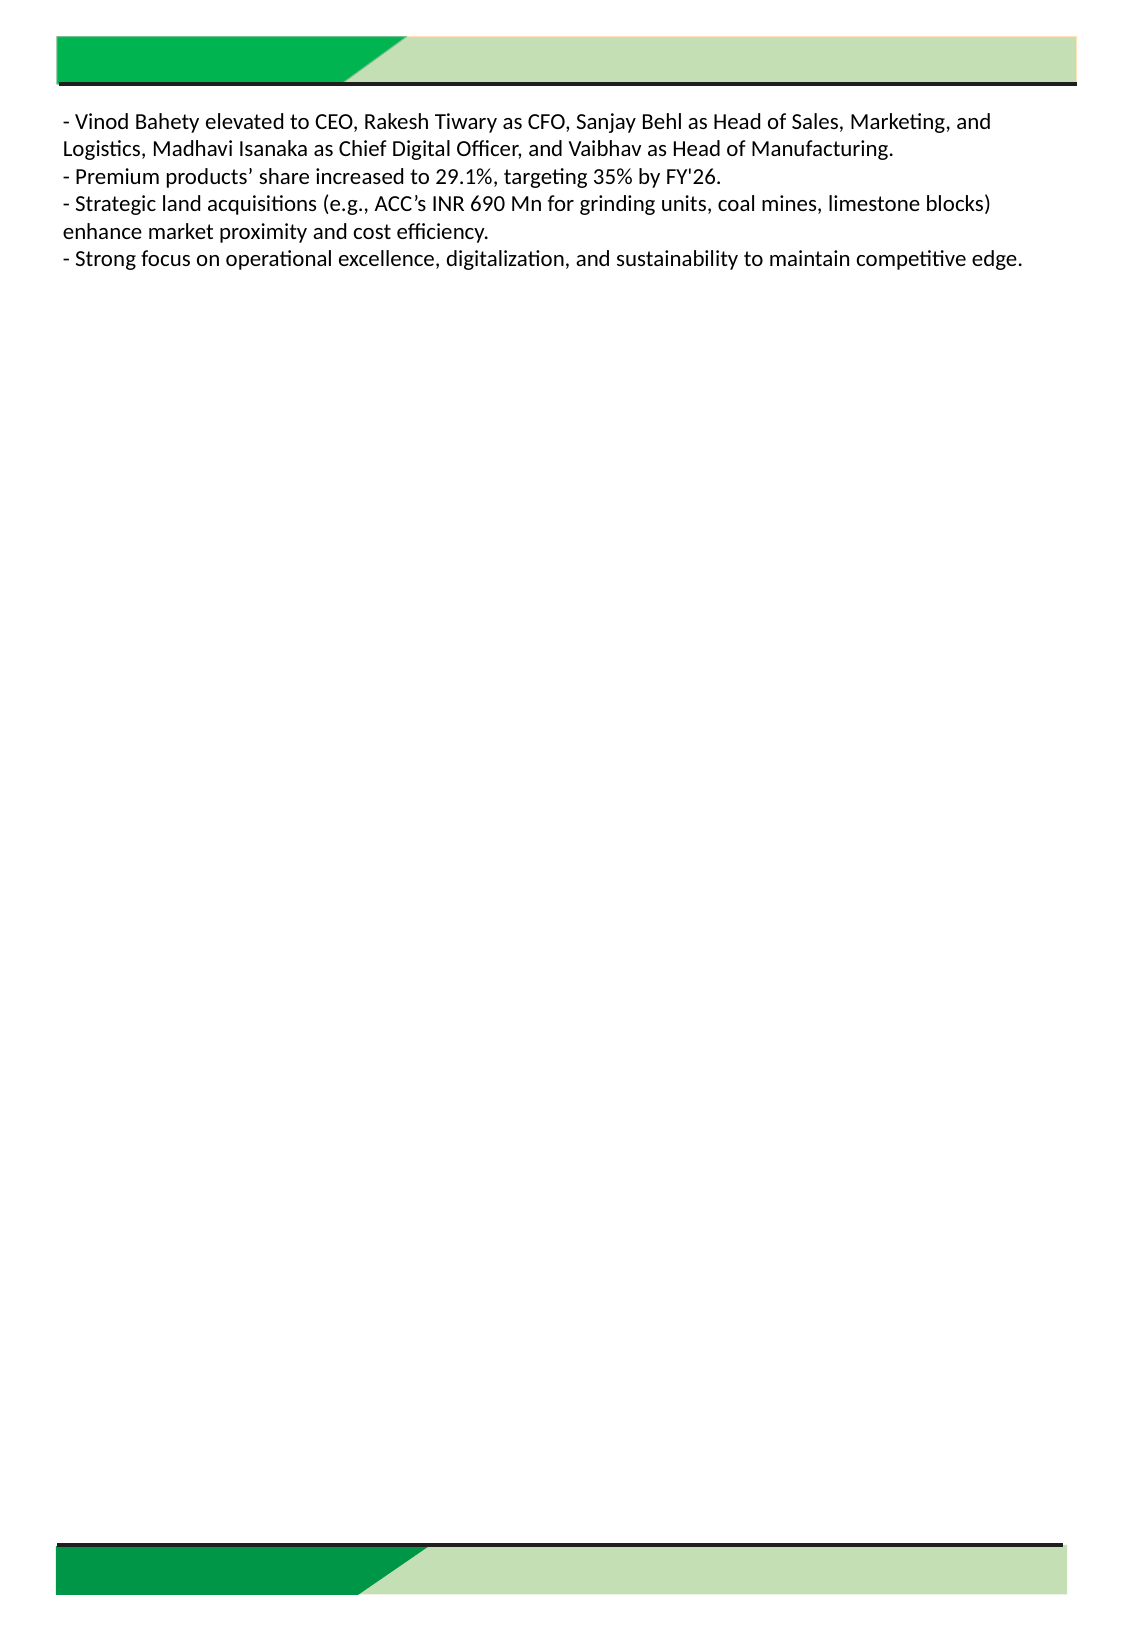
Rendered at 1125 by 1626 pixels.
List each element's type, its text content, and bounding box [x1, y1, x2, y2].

text_box - Vinod Bahety elevated to CEO, Rakesh Tiwary as CFO, Sanjay Behl as Head of Sales, Marketing, and Logistics, Madhavi Isanaka as Chief Digital Officer, and Vaibhav as Head of Manufacturing. - Premium products’ share increased to 29.1%, targeting 35% by FY'26. - Strategic land acquisitions (e.g., ACC’s INR 690 Mn for grinding units, coal mines, limestone blocks) enhance market proximity and cost efficiency. - Strong focus on operational excellence, digitalization, and sustainability to maintain competitive edge. [62, 104, 1062, 299]
